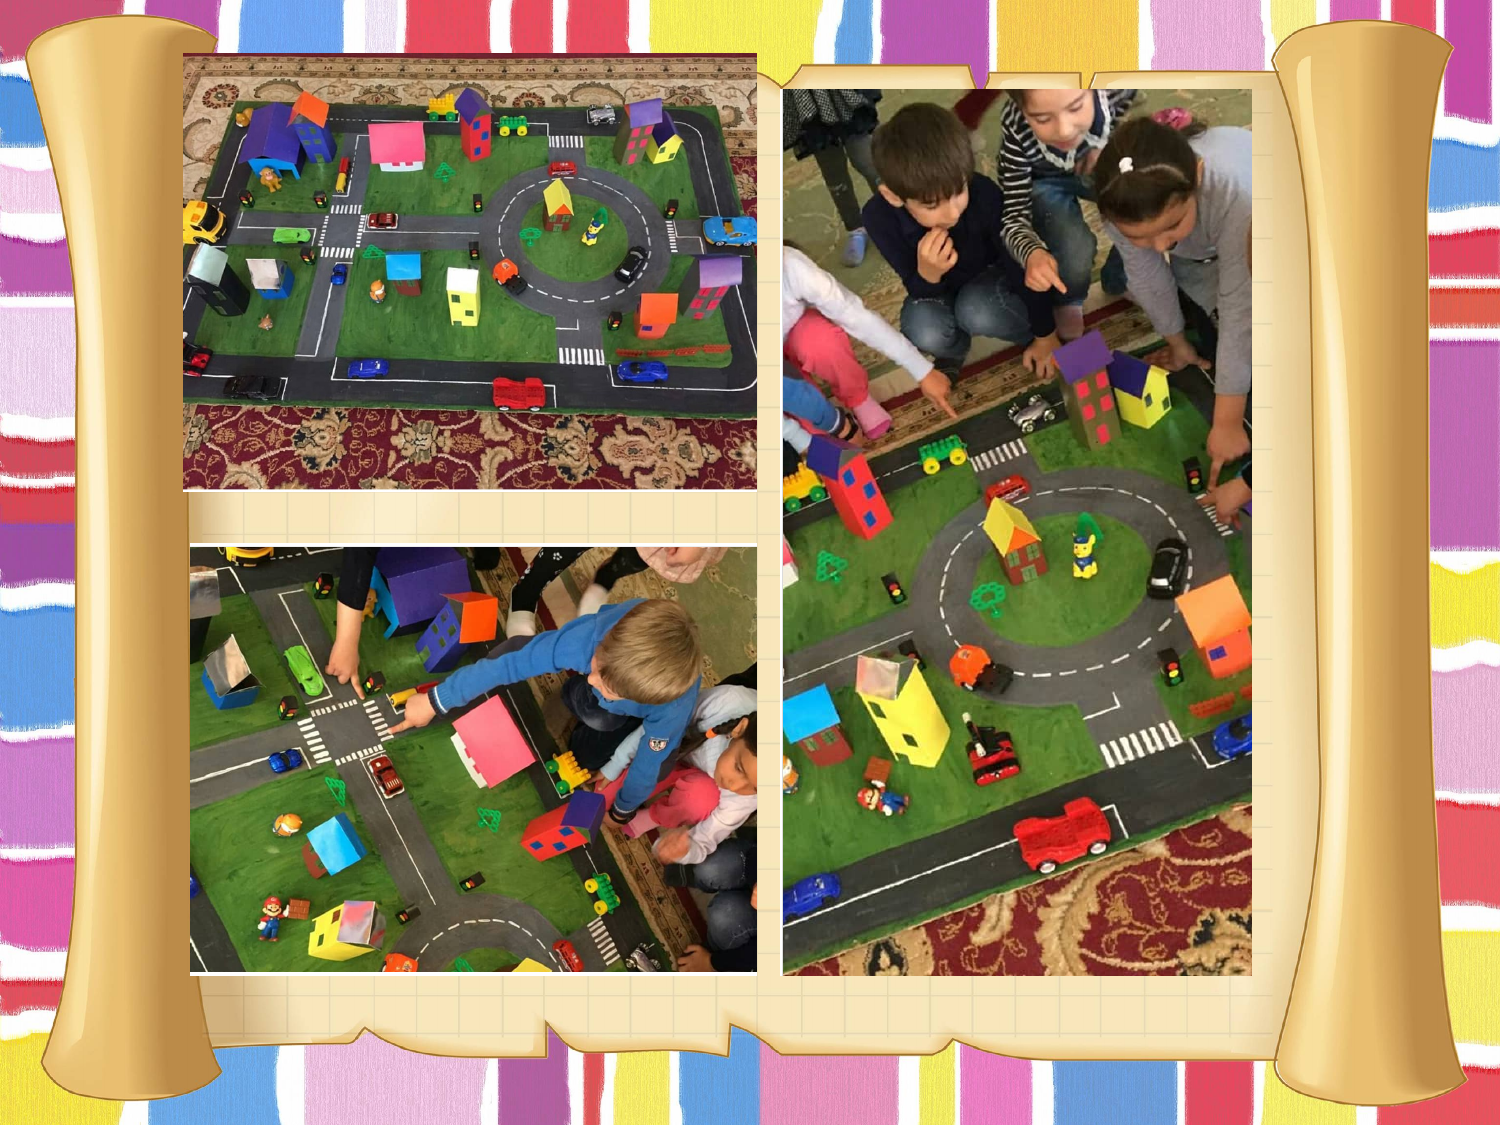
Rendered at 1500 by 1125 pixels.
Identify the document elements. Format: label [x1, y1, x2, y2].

picture [182, 53, 757, 492]
picture [190, 543, 757, 977]
picture [779, 89, 1253, 977]
list [0, 0, 1500, 1125]
